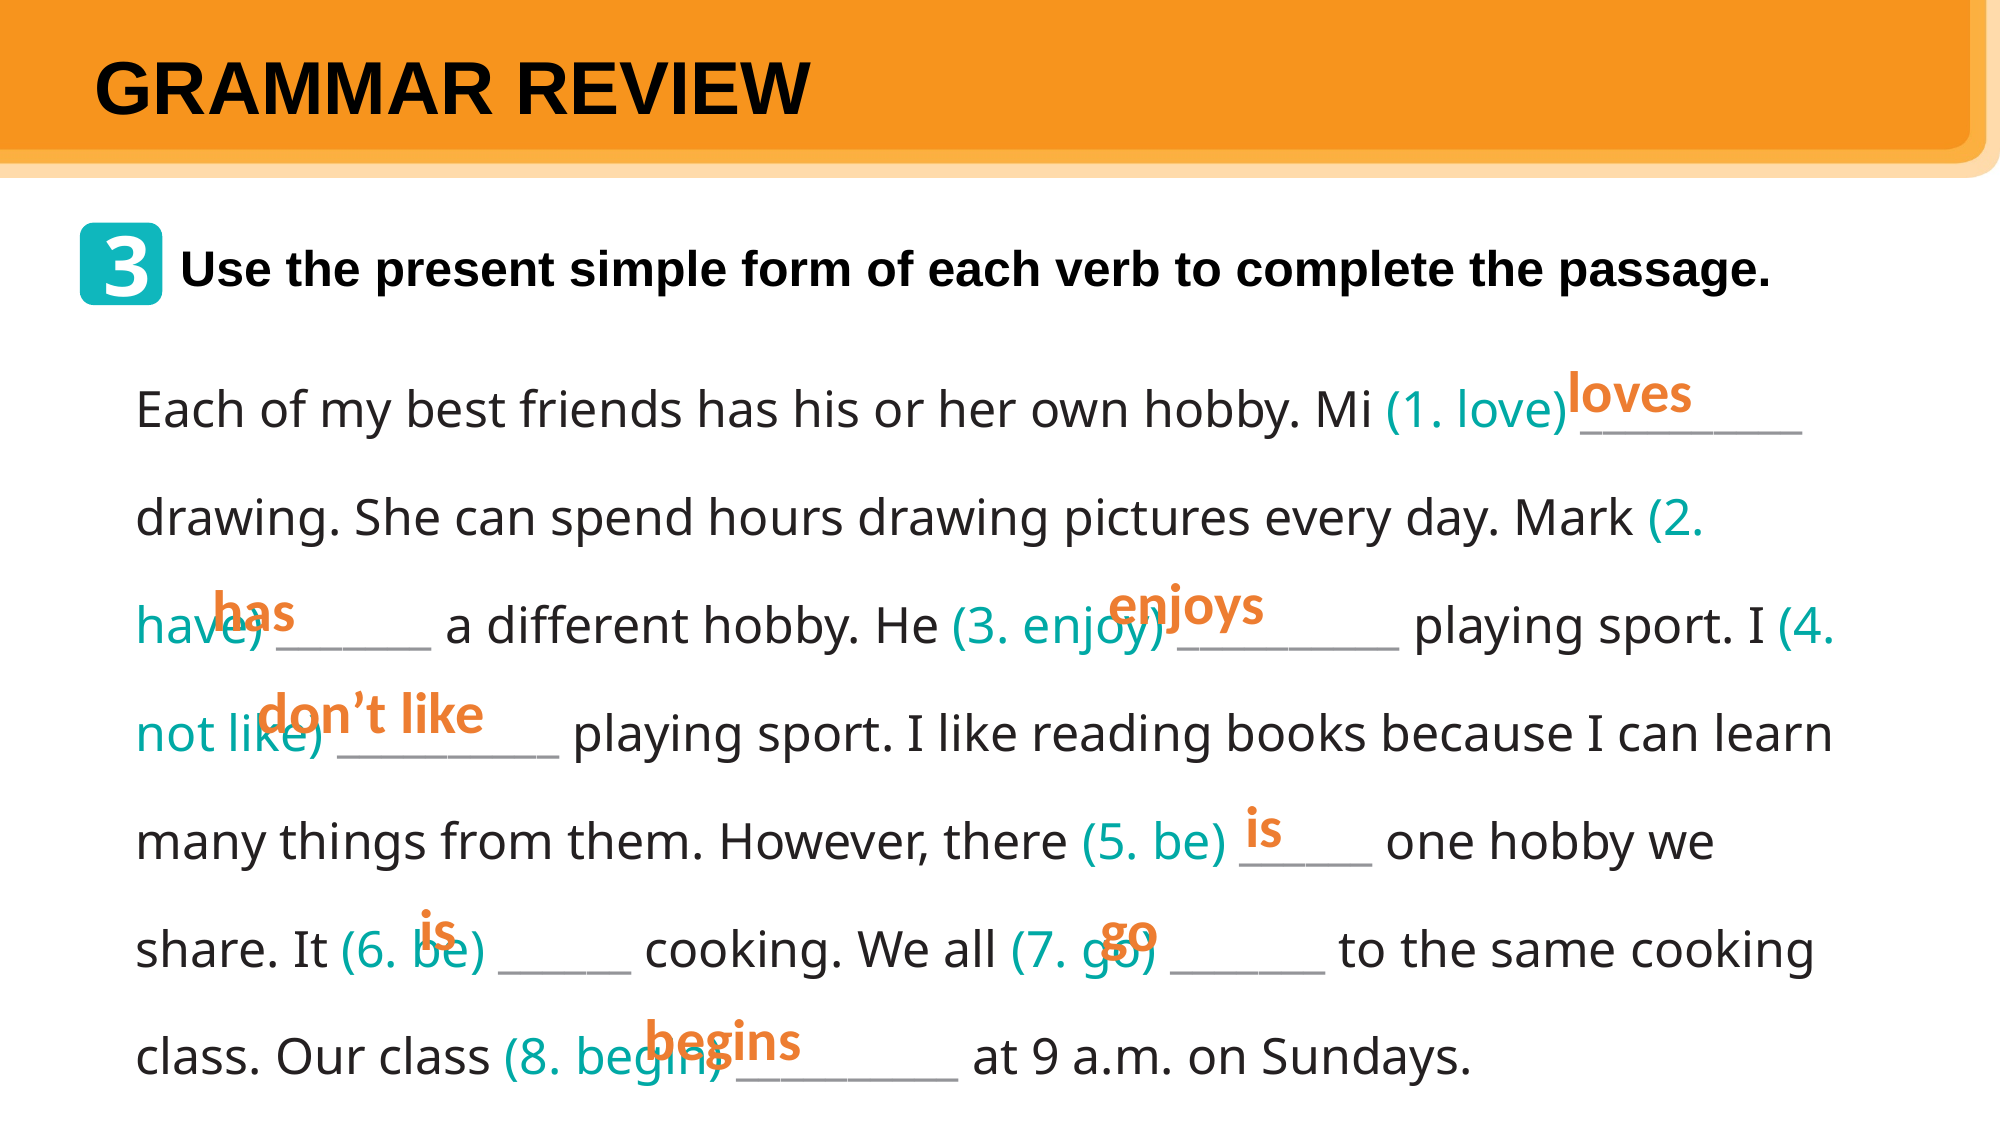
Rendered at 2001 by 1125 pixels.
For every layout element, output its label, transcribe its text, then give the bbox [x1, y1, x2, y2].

picture [0, 0, 2000, 178]
text_box is [405, 884, 550, 970]
text_box is [1230, 782, 1376, 867]
text_box Use the present simple form of each verb to complete the passage. [165, 229, 1948, 305]
text_box 3 [88, 205, 154, 321]
text_box [154, 222, 164, 305]
text_box go [1085, 885, 1231, 970]
text_box loves [1552, 347, 1801, 432]
text_box has [197, 565, 390, 651]
text_box don’t like [243, 668, 536, 754]
text_box [78, 222, 88, 305]
text_box enjoys [1093, 559, 1318, 644]
text_box Each of my best friends has his or her own hobby. Mi (1. love) __________ drawing. She can spend hours drawing pictures every day. Mark (2. have) _______ a different hobby. He (3. enjoy) __________ playing sport. I (4. not like) __________ playing sport. I like reading books because I can learn many things from them. However, there (5. be) ______ one hobby we share. It (6. be) ______ cooking. We all (7. go) _______ to the same cooking class. Our class (8. begin) __________ at 9 a.m. on Sundays. [121, 321, 1855, 1093]
text_box begins [630, 995, 858, 1080]
